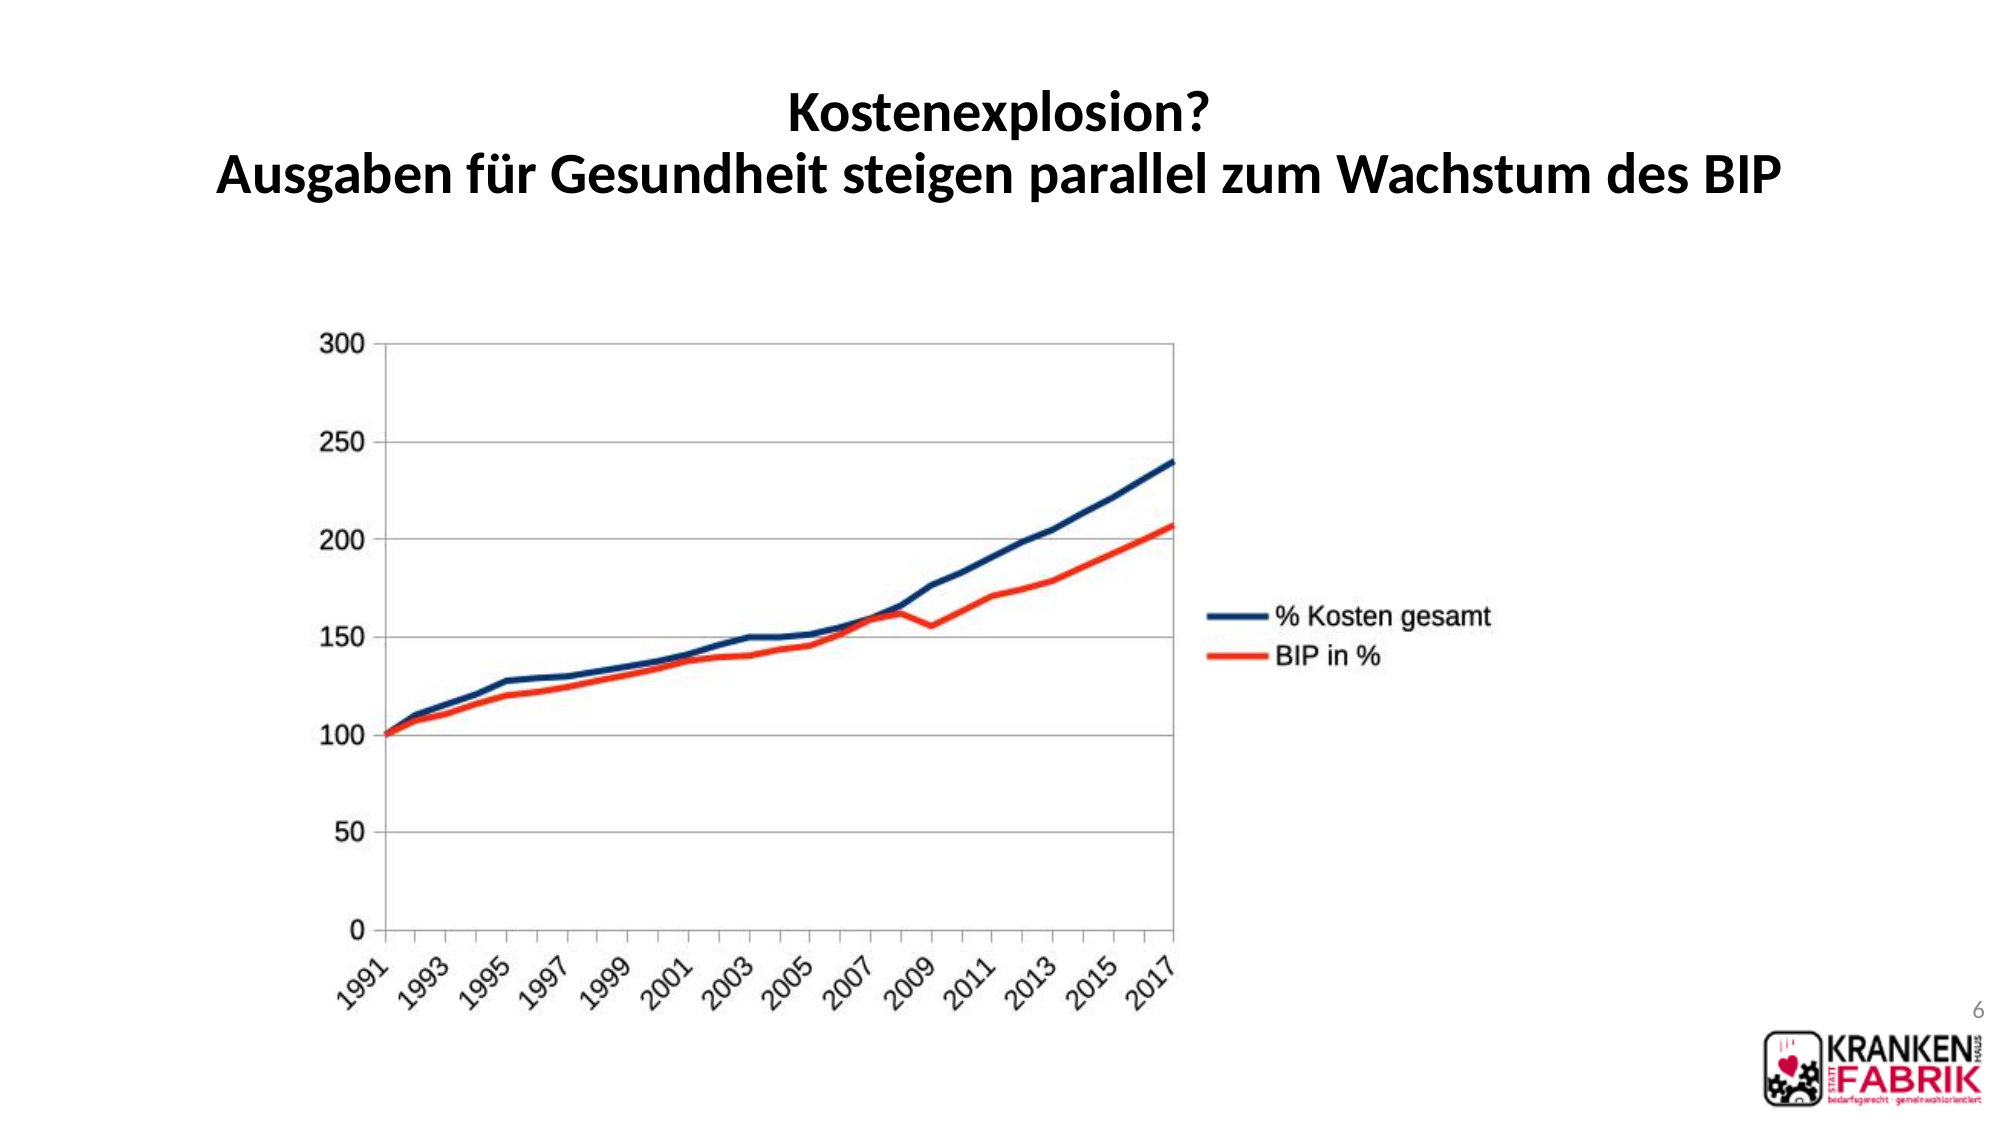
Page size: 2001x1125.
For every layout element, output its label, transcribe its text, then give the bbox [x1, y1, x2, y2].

slide_number 6 [1550, 979, 2000, 1039]
picture [1746, 1039, 2000, 1125]
title Kostenexplosion? Ausgaben für Gesundheit steigen parallel zum Wachstum des BIP [137, 70, 1863, 218]
picture [298, 280, 1531, 1079]
